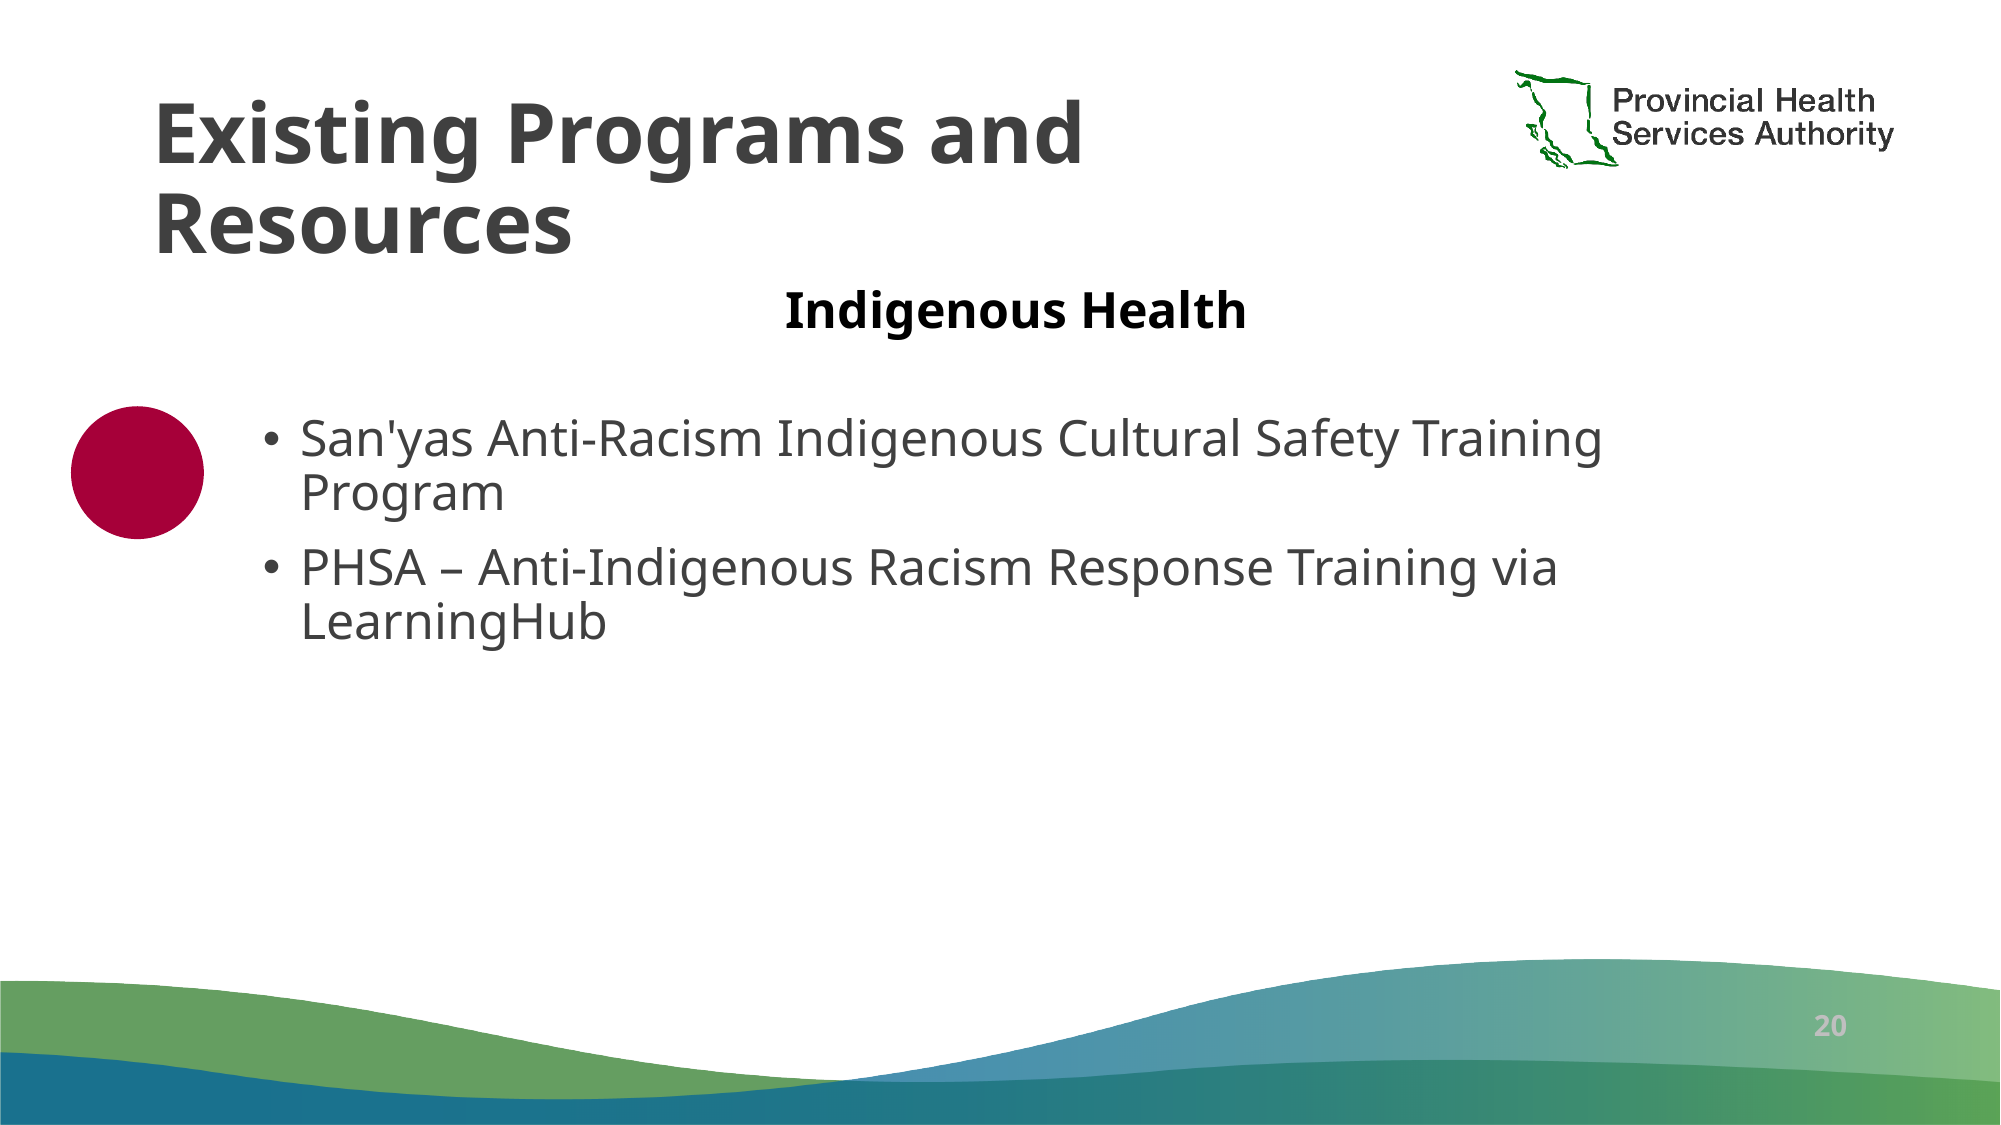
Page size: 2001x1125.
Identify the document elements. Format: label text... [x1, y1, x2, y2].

text_box Indigenous Health [593, 278, 1440, 355]
text_box [69, 405, 205, 541]
list San'yas Anti-Racism Indigenous Cultural Safety Training Program PHSA – Anti-Indigenous Racism Response Training via LearningHub [248, 406, 1757, 609]
picture [0, 0, 2000, 1125]
slide_number 20 [1412, 997, 1863, 1057]
list Existing Programs and Resources [137, 106, 1504, 258]
